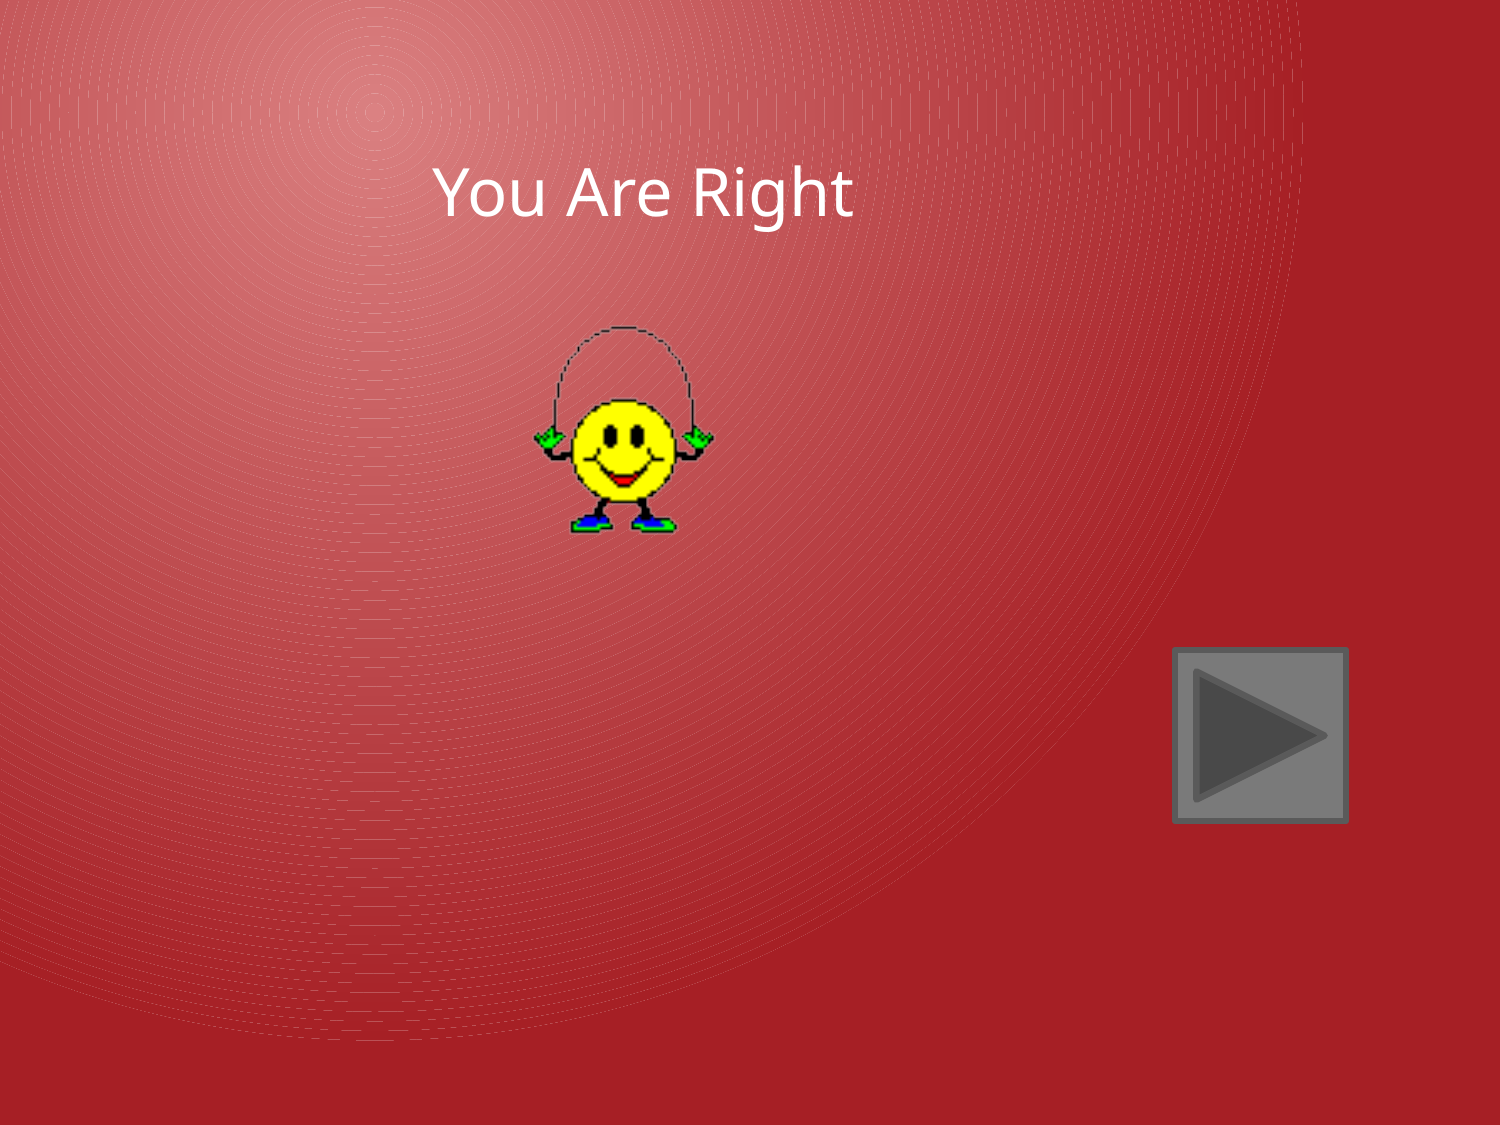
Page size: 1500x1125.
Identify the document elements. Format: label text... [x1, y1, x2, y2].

text_box You Are Right [418, 142, 871, 238]
picture [530, 324, 719, 538]
text_box [1172, 647, 1349, 824]
